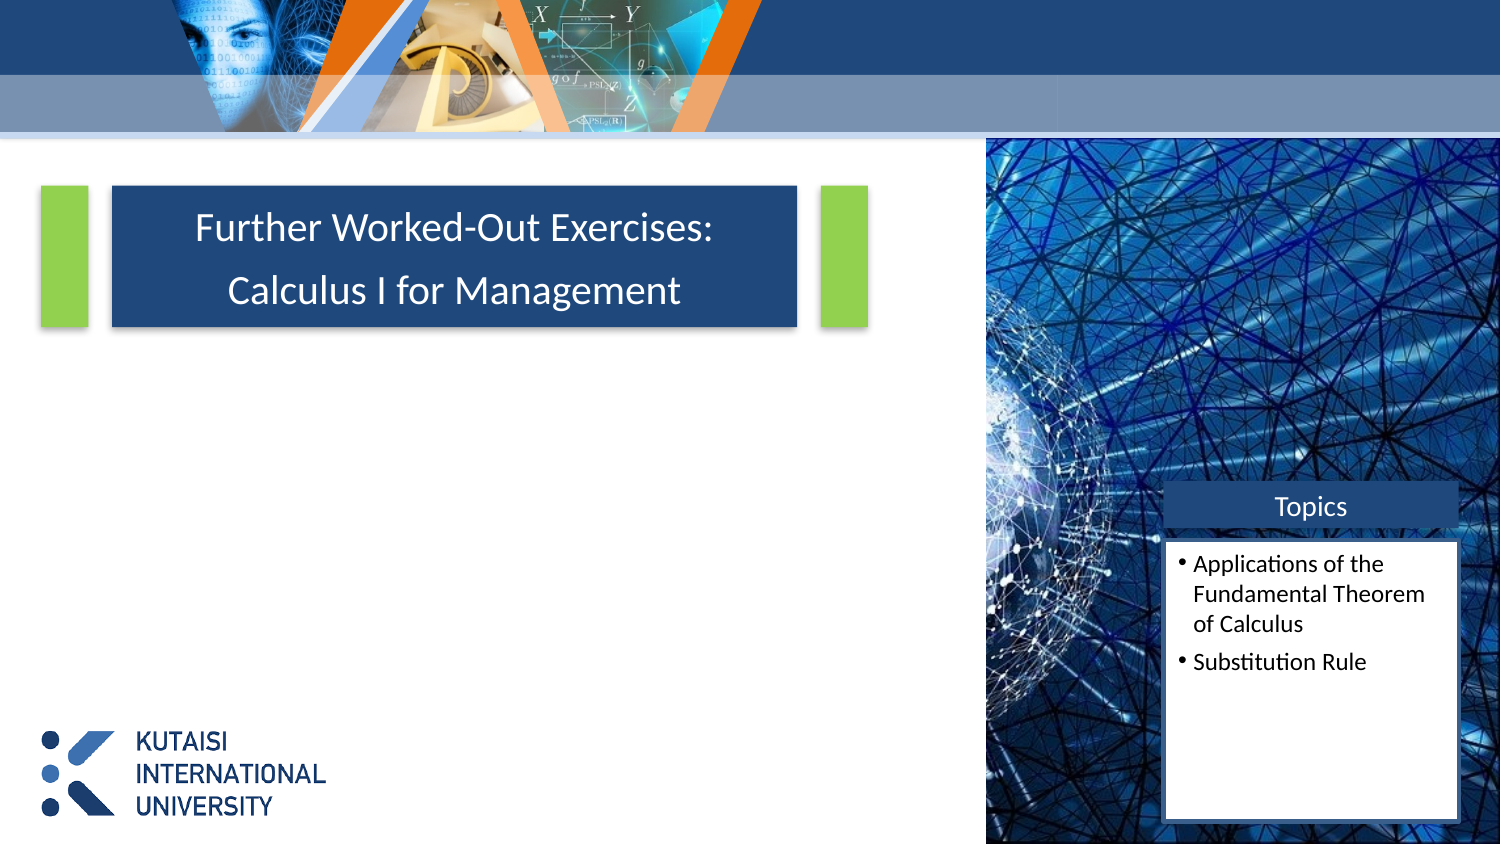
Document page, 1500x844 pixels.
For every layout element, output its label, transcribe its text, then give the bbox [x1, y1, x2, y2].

text_box [820, 185, 868, 328]
picture [29, 725, 337, 822]
text_box [41, 185, 89, 328]
picture [985, 138, 1500, 844]
picture [521, 0, 728, 74]
text_box Further Worked-Out Exercises: Calculus I for Management [112, 185, 798, 328]
picture [172, 0, 345, 74]
picture [391, 0, 524, 74]
